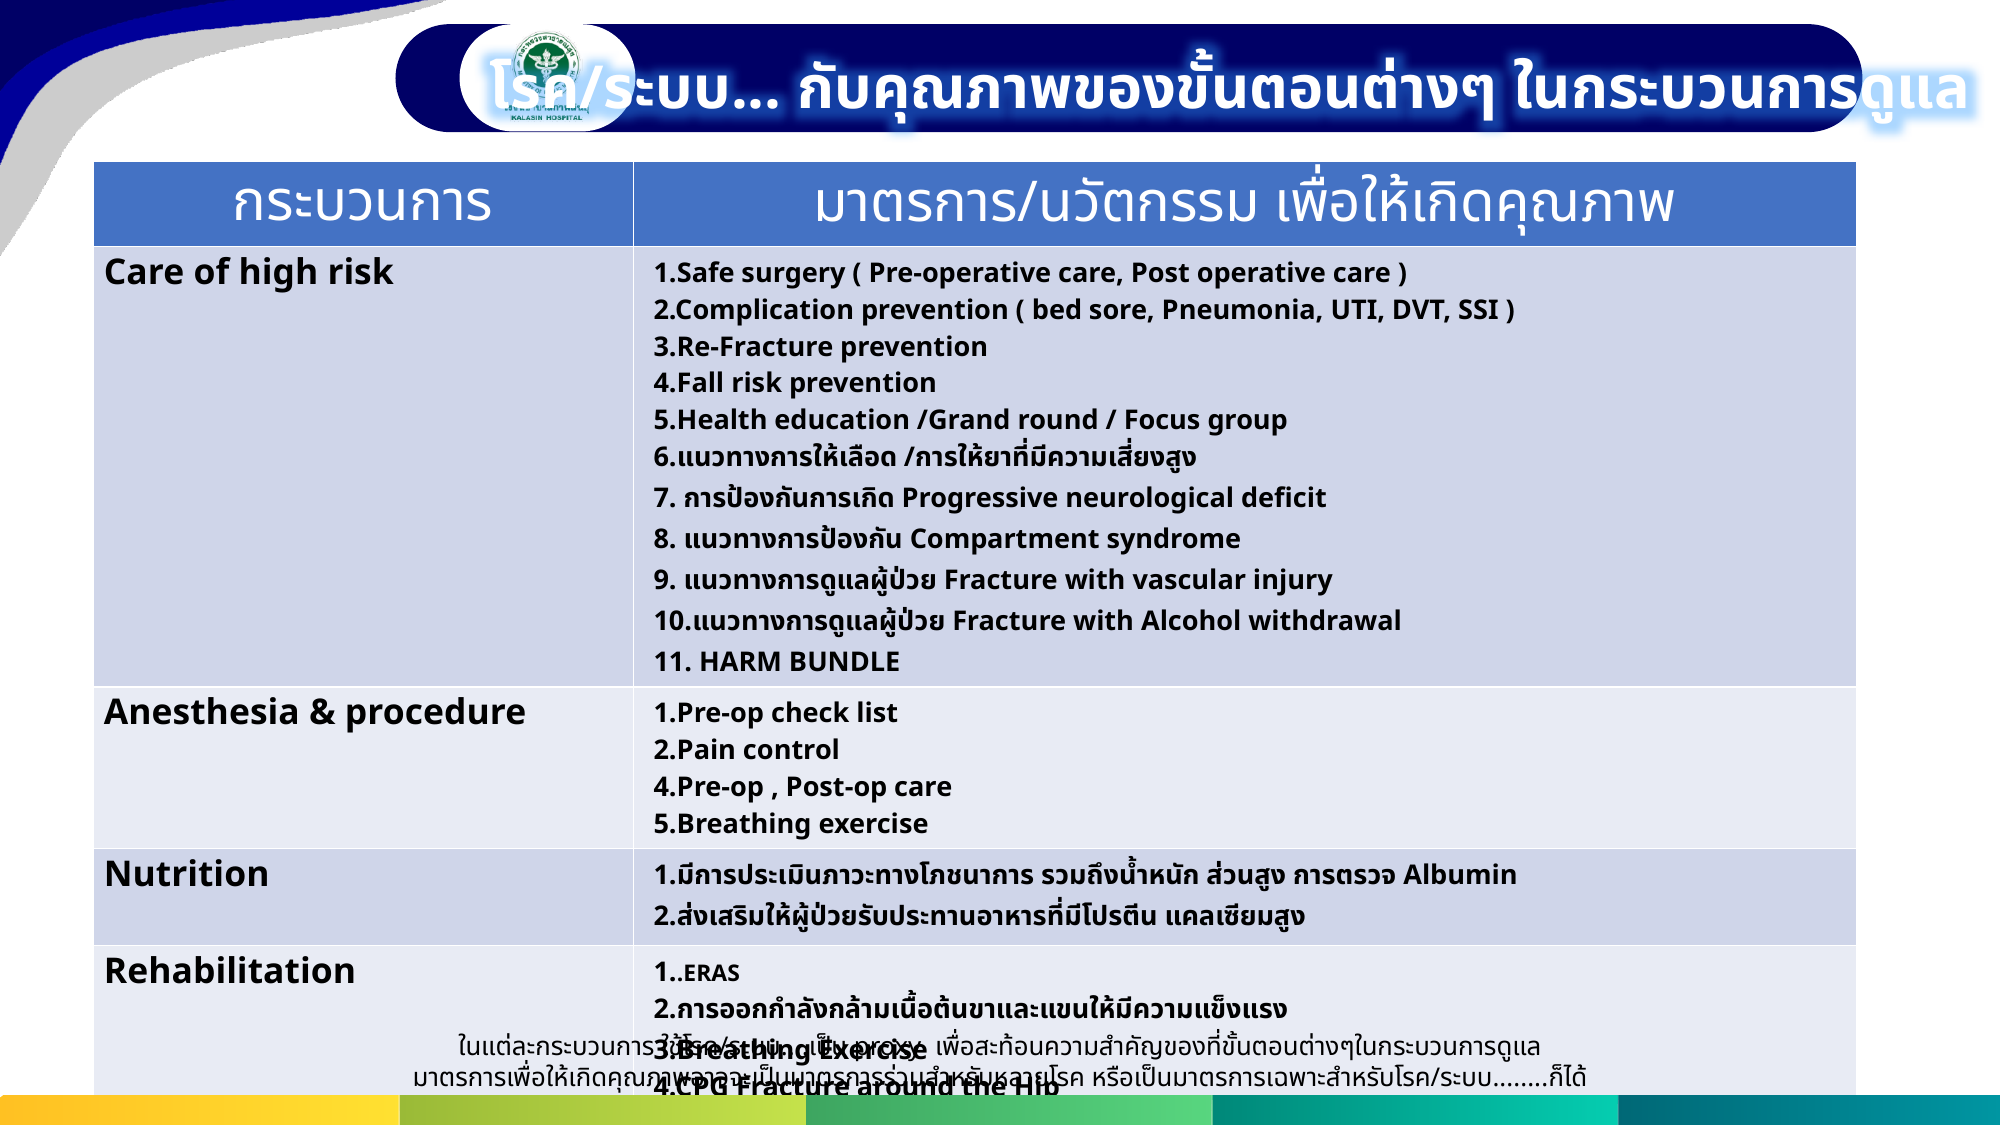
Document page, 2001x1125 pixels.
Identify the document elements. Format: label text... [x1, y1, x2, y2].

table_cell 1.Safe surgery ( Pre-operative care, Post operative care ) 2.Complication prevention ( bed sore, Pneumonia, UTI, DVT, SSI ) 3.Re-Fracture prevention 4.Fall risk prevention 5.Health education /Grand round / Focus group 6.แนวทางการให้เลือด /การให้ยาที่มีความเสี่ยงสูง 7. การป้องกันการเกิด Progressive neurological deficit 8. แนวทางการป้องกัน Compartment syndrome 9. แนวทางการดูแลผู้ป่วย Fracture with vascular injury 10.แนวทางการดูแลผู้ป่วย Fracture with Alcohol withdrawal 11. HARM BUNDLE [634, 247, 1856, 686]
table_cell Nutrition [94, 849, 633, 945]
table_cell 4 [1824, 40, 1990, 132]
table_cell Rehabilitation [94, 946, 633, 1094]
text_box [612, 23, 1836, 30]
table_cell Care of high risk [94, 247, 633, 686]
table_cell 1.Pre-op check list 2.Pain control 4.Pre-op , Post-op care 5.Breathing exercise [634, 688, 1856, 848]
table_header กระบวนการ [467, 162, 633, 246]
picture [0, 1094, 2000, 1125]
picture [475, 23, 612, 190]
table_header มาตรการ/นวัตกรรม เพื่อให้เกิดคุณภาพ [634, 162, 1856, 246]
slide_number 15 [1412, 1042, 1863, 1094]
text_box โรค/ระบบ... กับคุณภาพของขั้นตอนต่างๆ ในกระบวนการดูแล [612, 42, 1985, 128]
table_cell Anesthesia & procedure [94, 688, 633, 848]
table_cell 1..ERAS 2.การออกกำลังกล้ามเนื้อต้นขาและแขนให้มีความแข็งแรง 3.Breathing Exercise 4.CPG Fracture around the Hip [634, 946, 1856, 1042]
picture [0, 0, 467, 275]
text_box ในแต่ละกระบวนการ ใช้โรค/ระบบ....เป็น proxy เพื่อสะท้อนความสำคัญของที่ขั้นตอนต่างๆในกระบวนการดูแล มาตรการเพื่อให้เกิดคุณภาพอาจจะเป็นมาตรการร่วมสำหรับหลายโรค หรือเป็นมาตรการเฉพาะสำหรับโรค/ระบบ........ก็ได้ [394, 1021, 1606, 1094]
table_cell 1.มีการประเมินภาวะทางโภชนาการ รวมถึงน้ำหนัก ส่วนสูง การตรวจ Albumin 2.ส่งเสริมให้ผู้ป่วยรับประทานอาหารที่มีโปรตีน แคลเซียมสูง [634, 849, 1856, 945]
text_box [467, 23, 475, 32]
